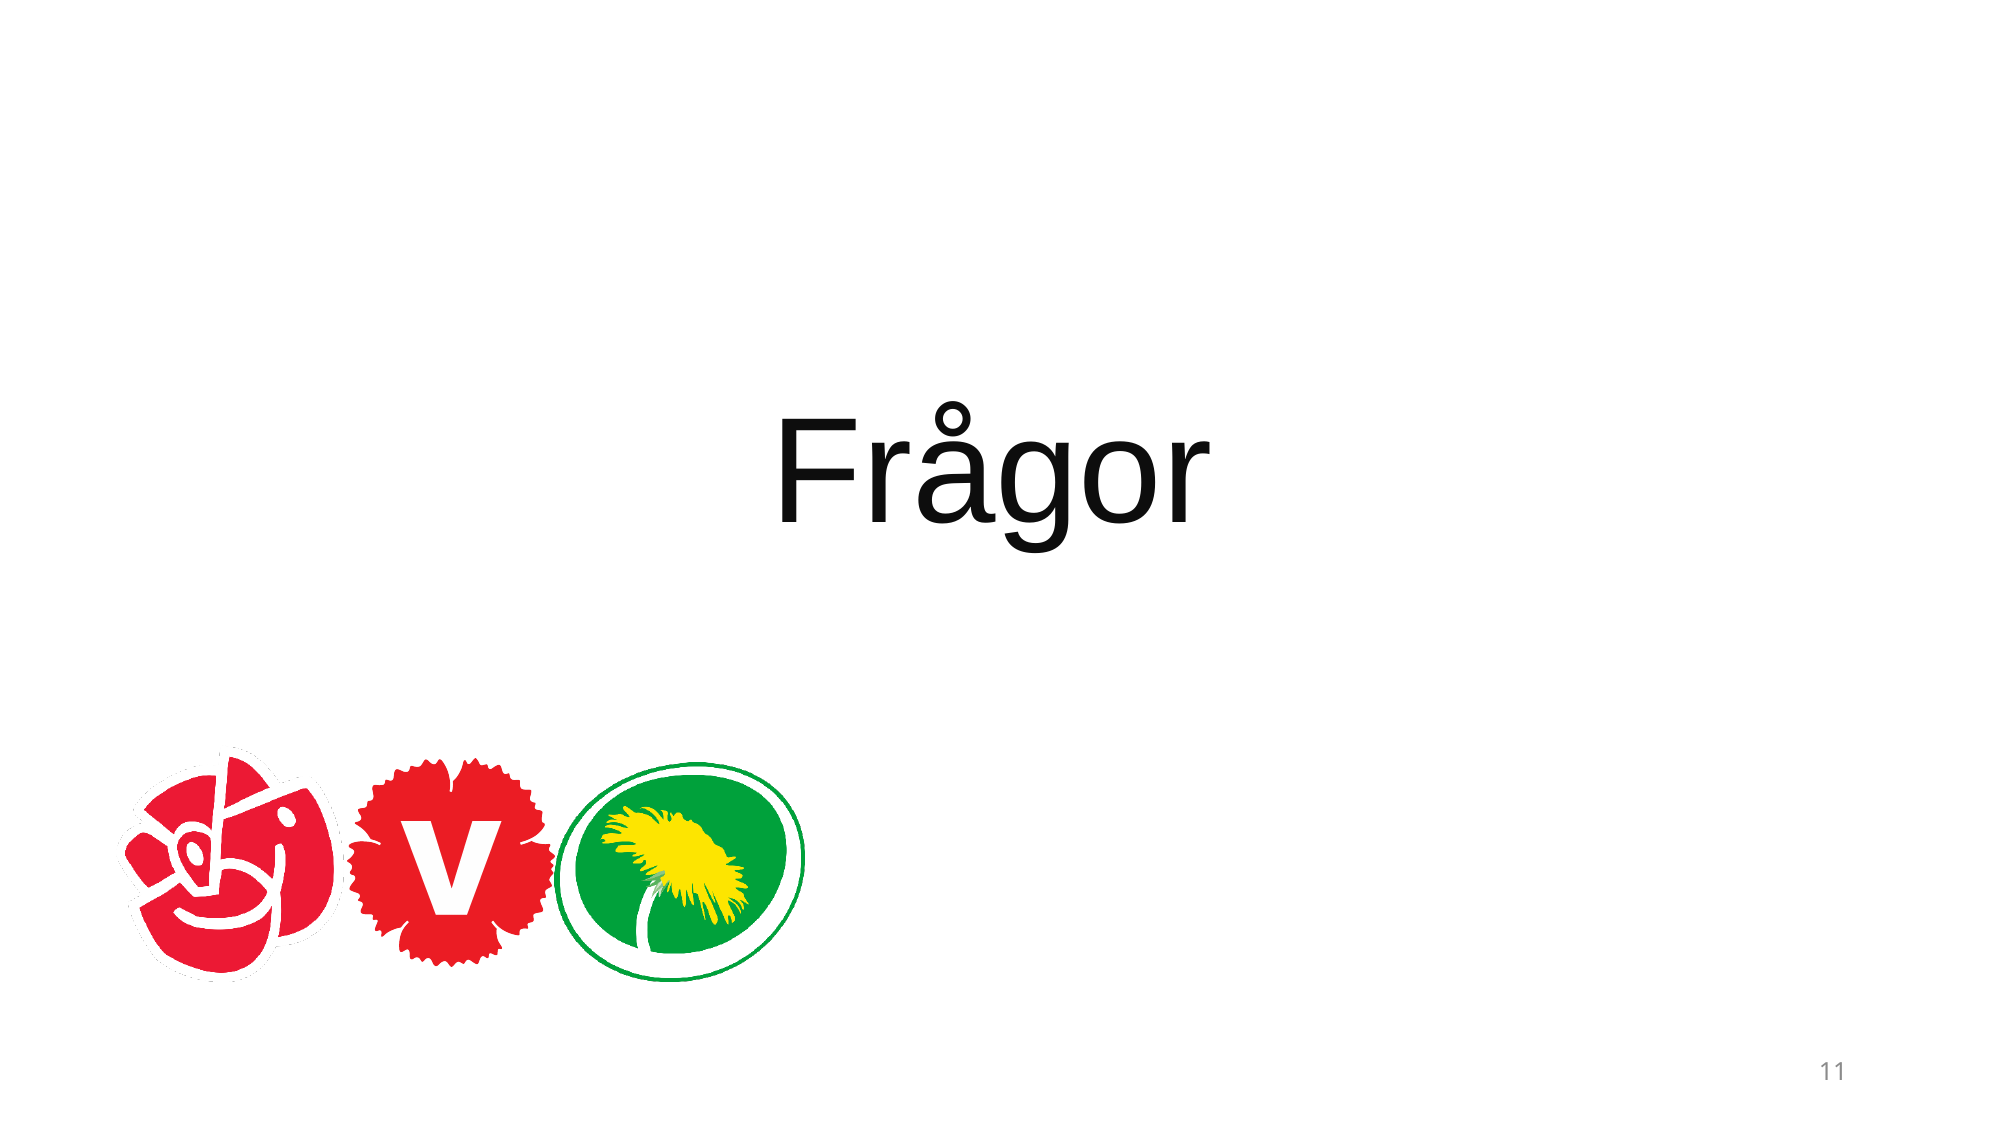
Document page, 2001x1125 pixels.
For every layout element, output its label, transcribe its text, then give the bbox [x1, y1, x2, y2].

slide_number 11 [1412, 1042, 1863, 1103]
title Frågor [755, 434, 1245, 563]
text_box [116, 745, 805, 982]
